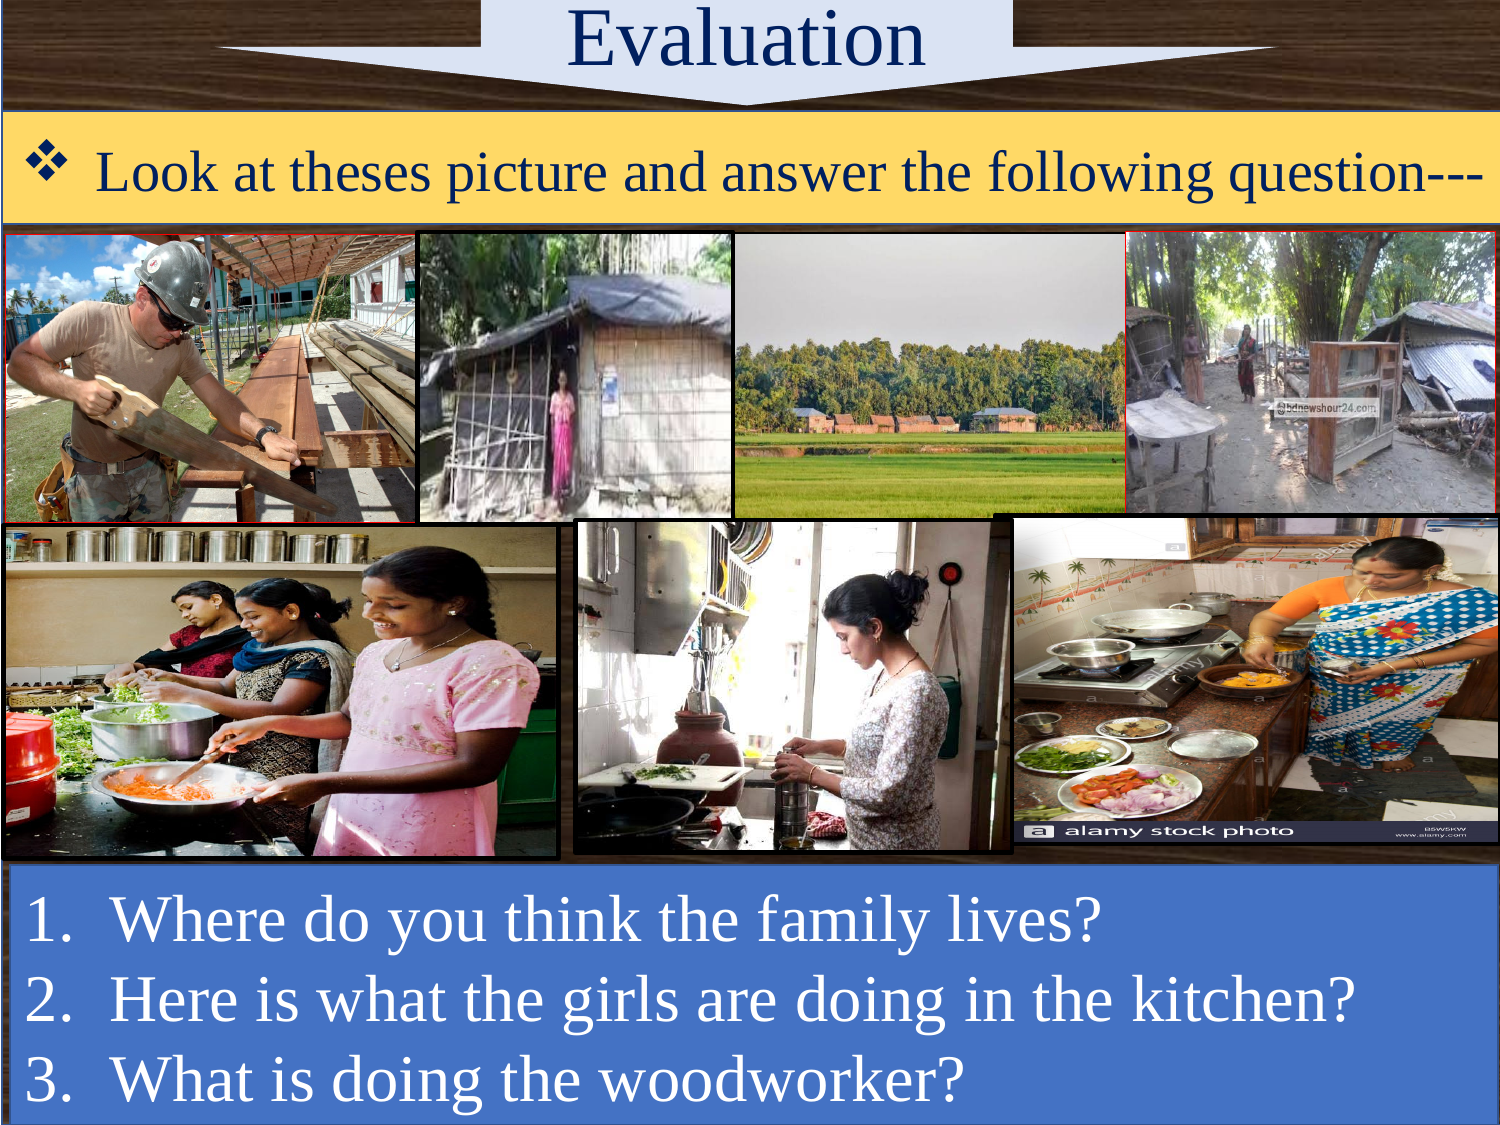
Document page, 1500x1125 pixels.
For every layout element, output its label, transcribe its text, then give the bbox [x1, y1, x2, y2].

text_box [1, 225, 1500, 523]
picture [1455, 614, 1468, 620]
text_box [561, 527, 573, 532]
text_box [1, 0, 479, 110]
text_box Evaluation [214, 0, 1280, 107]
text_box Where do you think the family lives? Here is what the girls are doing in the kitchen? What is doing the woodworker? [9, 864, 1499, 1125]
picture [5, 231, 1498, 851]
picture [1443, 615, 1452, 625]
picture [1477, 601, 1486, 617]
text_box [1, 861, 10, 1125]
picture [5, 527, 557, 856]
text_box [1039, 0, 1500, 110]
text_box Look at theses picture and answer the following question--- [1, 110, 1500, 225]
